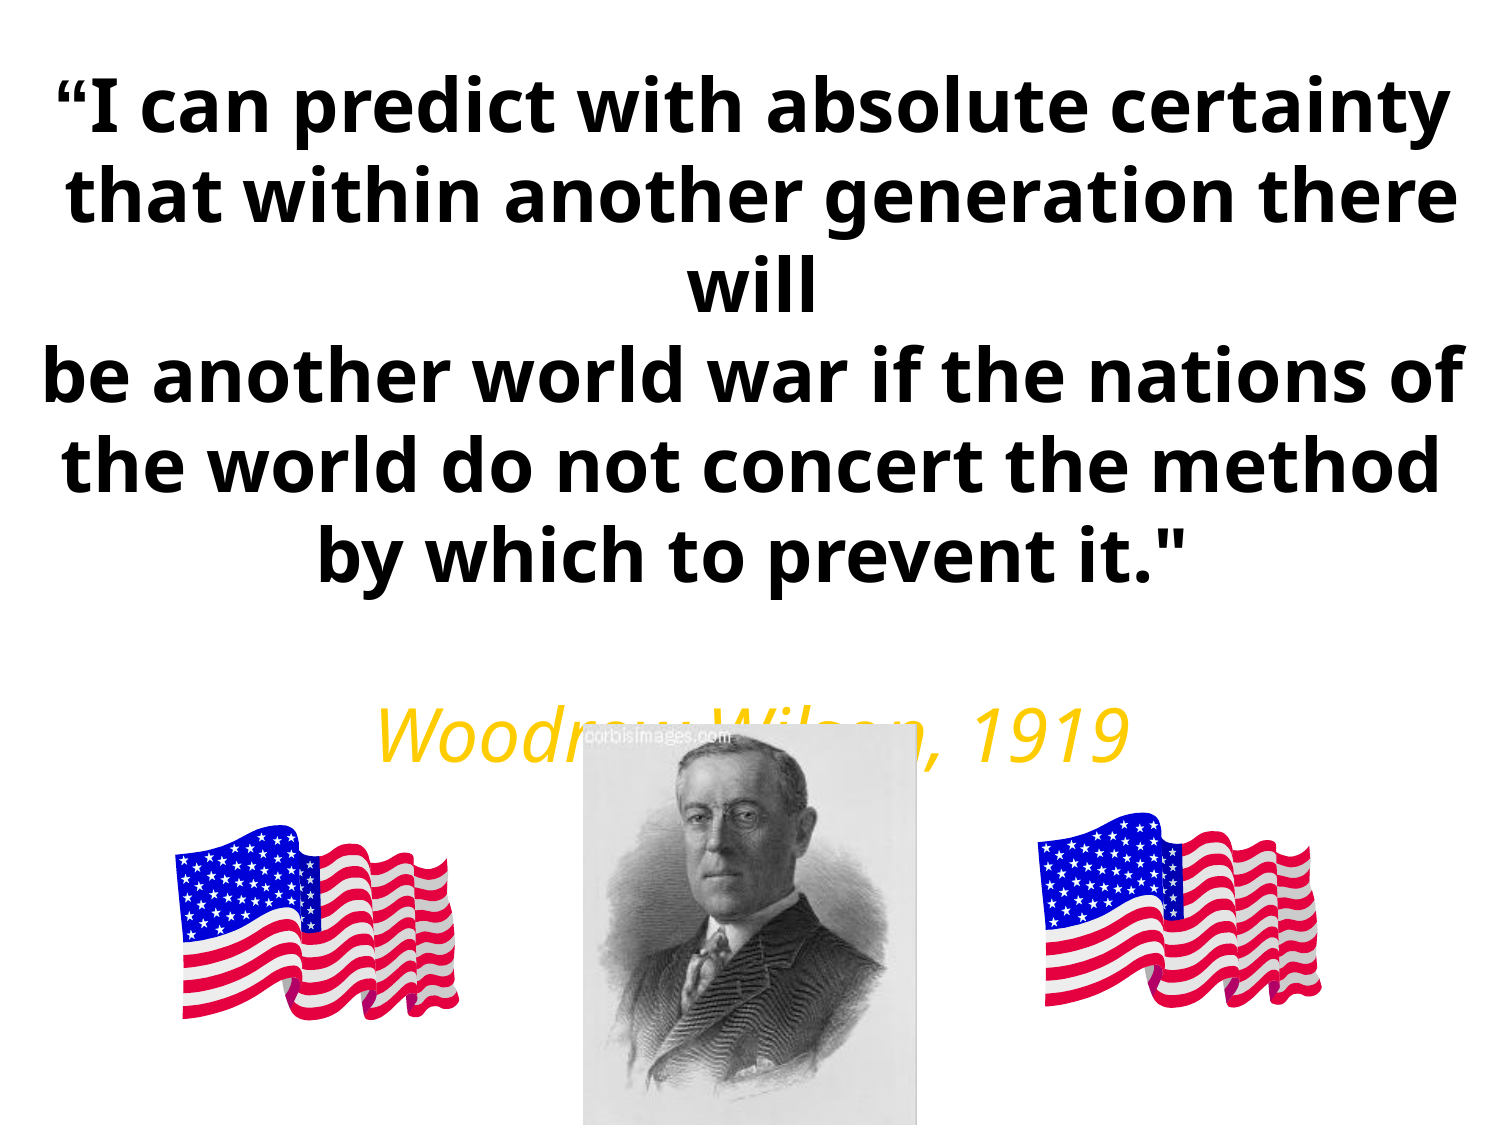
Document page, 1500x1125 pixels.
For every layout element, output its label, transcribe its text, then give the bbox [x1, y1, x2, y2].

picture [174, 824, 460, 1021]
picture [1037, 812, 1322, 1008]
text_box “I can predict with absolute certainty that within another generation there will be another world war if the nations of the world do not concert the method by which to prevent it." Woodrow Wilson, 1919 [24, 49, 1500, 785]
picture [583, 724, 917, 1125]
